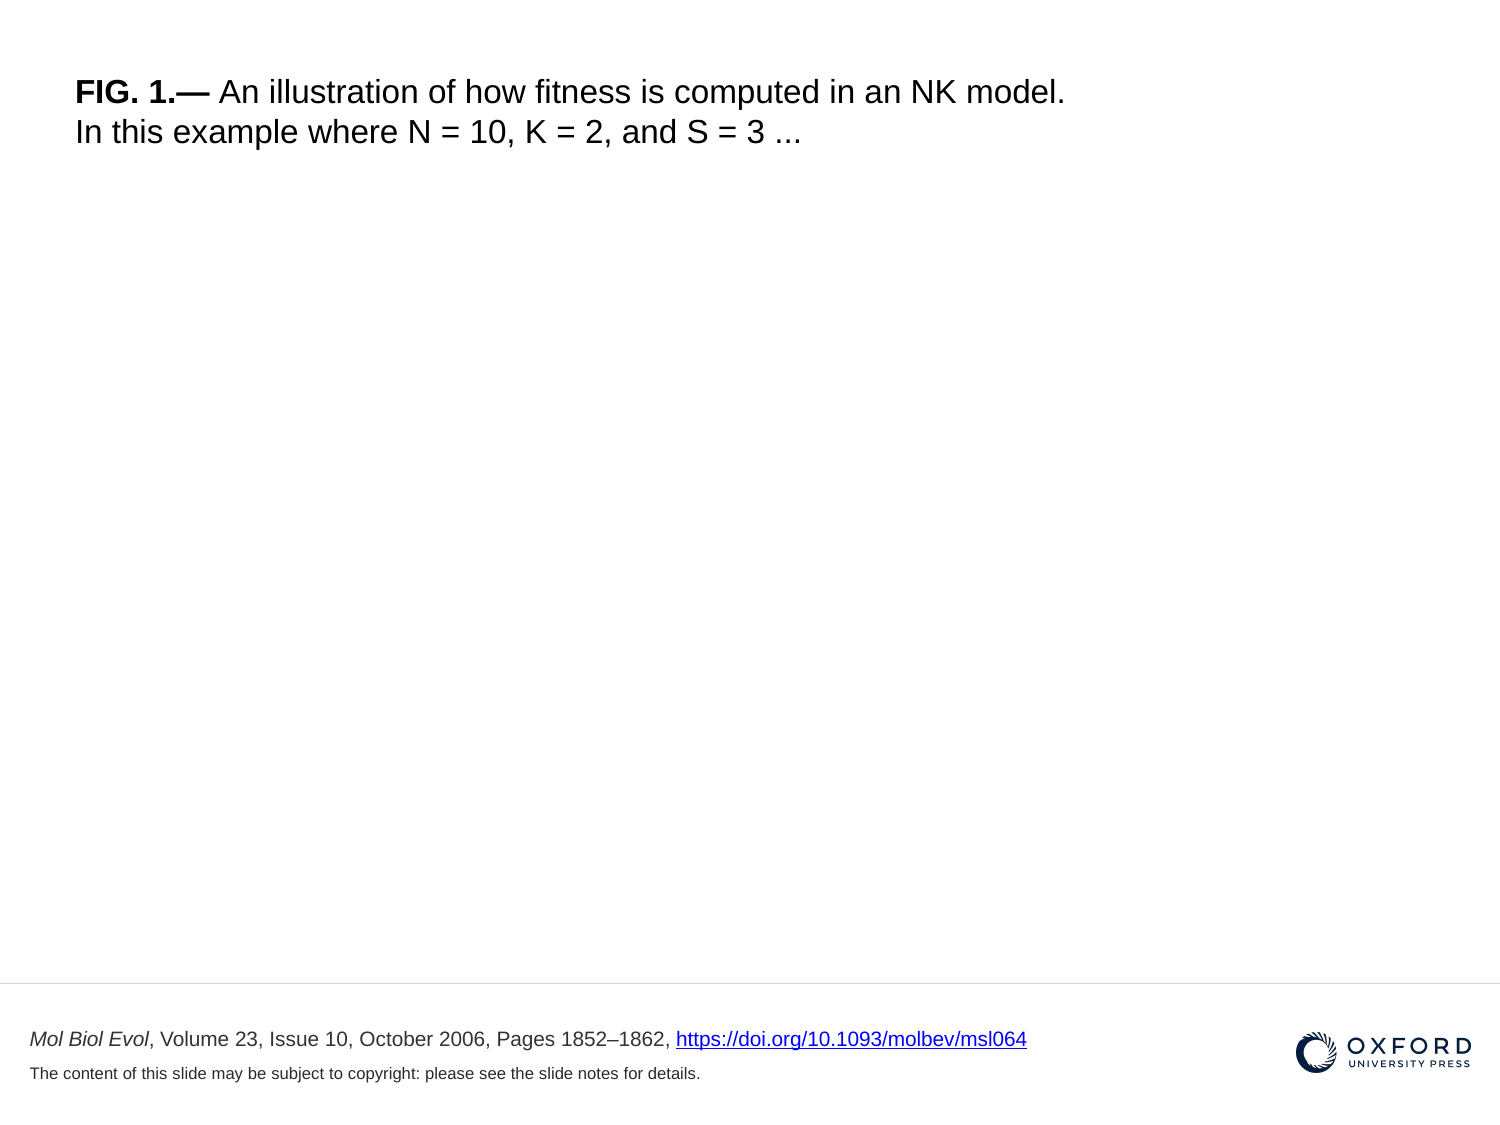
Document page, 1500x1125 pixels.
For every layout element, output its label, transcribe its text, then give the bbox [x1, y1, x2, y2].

footer Mol Biol Evol, Volume 23, Issue 10, October 2006, Pages 1852–1862, https://doi.org/10.1093/molbev/msl064 The content of this slide may be subject to copyright: please see the slide notes for details. [0, 983, 1260, 1125]
title FIG. 1.— An illustration of how fitness is computed in an NK model. In this example where N = 10, K = 2, and S = 3 ... [75, 69, 1078, 171]
picture [1296, 1032, 1471, 1073]
